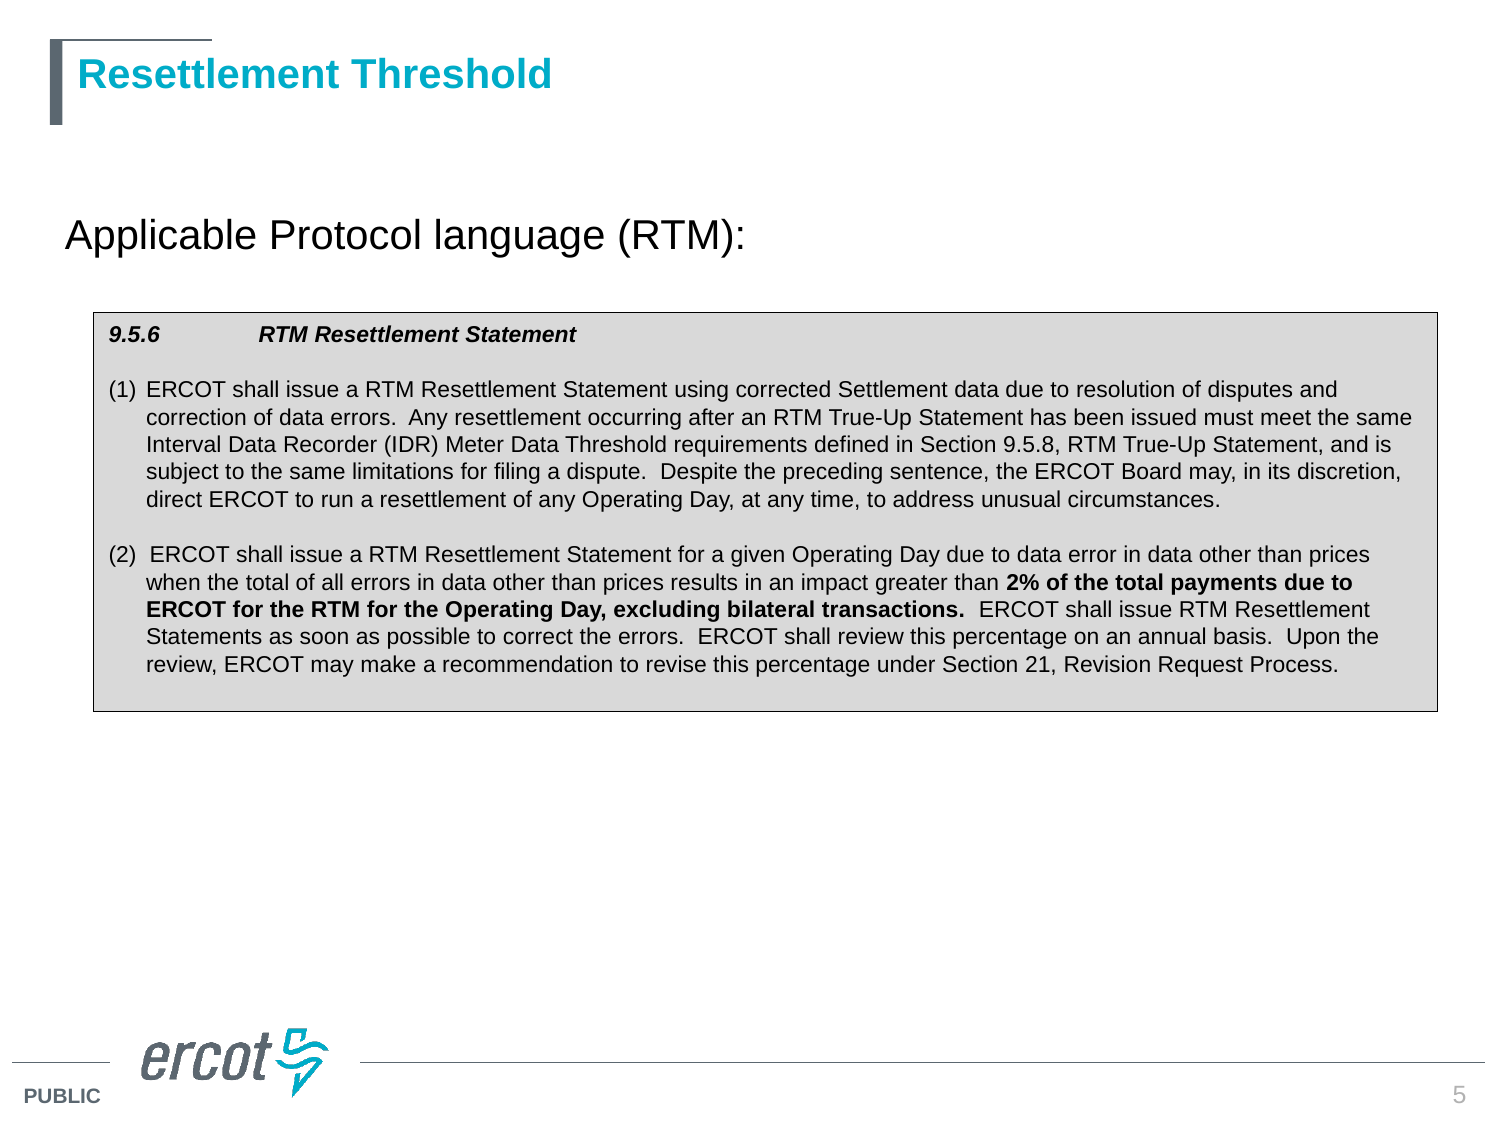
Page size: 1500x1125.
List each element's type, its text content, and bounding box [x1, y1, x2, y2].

text_box 9.5.6 RTM Resettlement Statement ERCOT shall issue a RTM Resettlement Statement using corrected Settlement data due to resolution of disputes and correction of data errors. Any resettlement occurring after an RTM True-Up Statement has been issued must meet the same Interval Data Recorder (IDR) Meter Data Threshold requirements defined in Section 9.5.8, RTM True-Up Statement, and is subject to the same limitations for filing a dispute. Despite the preceding sentence, the ERCOT Board may, in its discretion, direct ERCOT to run a resettlement of any Operating Day, at any time, to address unusual circumstances. (2) ERCOT shall issue a RTM Resettlement Statement for a given Operating Day due to data error in data other than prices when the total of all errors in data other than prices results in an impact greater than 2% of the total payments due to ERCOT for the RTM for the Operating Day, excluding bilateral transactions. ERCOT shall issue RTM Resettlement Statements as soon as possible to correct the errors. ERCOT shall review this percentage on an annual basis. Upon the review, ERCOT may make a recommendation to revise this percentage under Section 21, Revision Request Process. [93, 312, 1438, 712]
title Resettlement Threshold [62, 39, 1438, 138]
list Applicable Protocol language (RTM): [50, 200, 1450, 853]
slide_number 5 [1437, 1076, 1475, 1112]
picture [137, 1024, 332, 1100]
